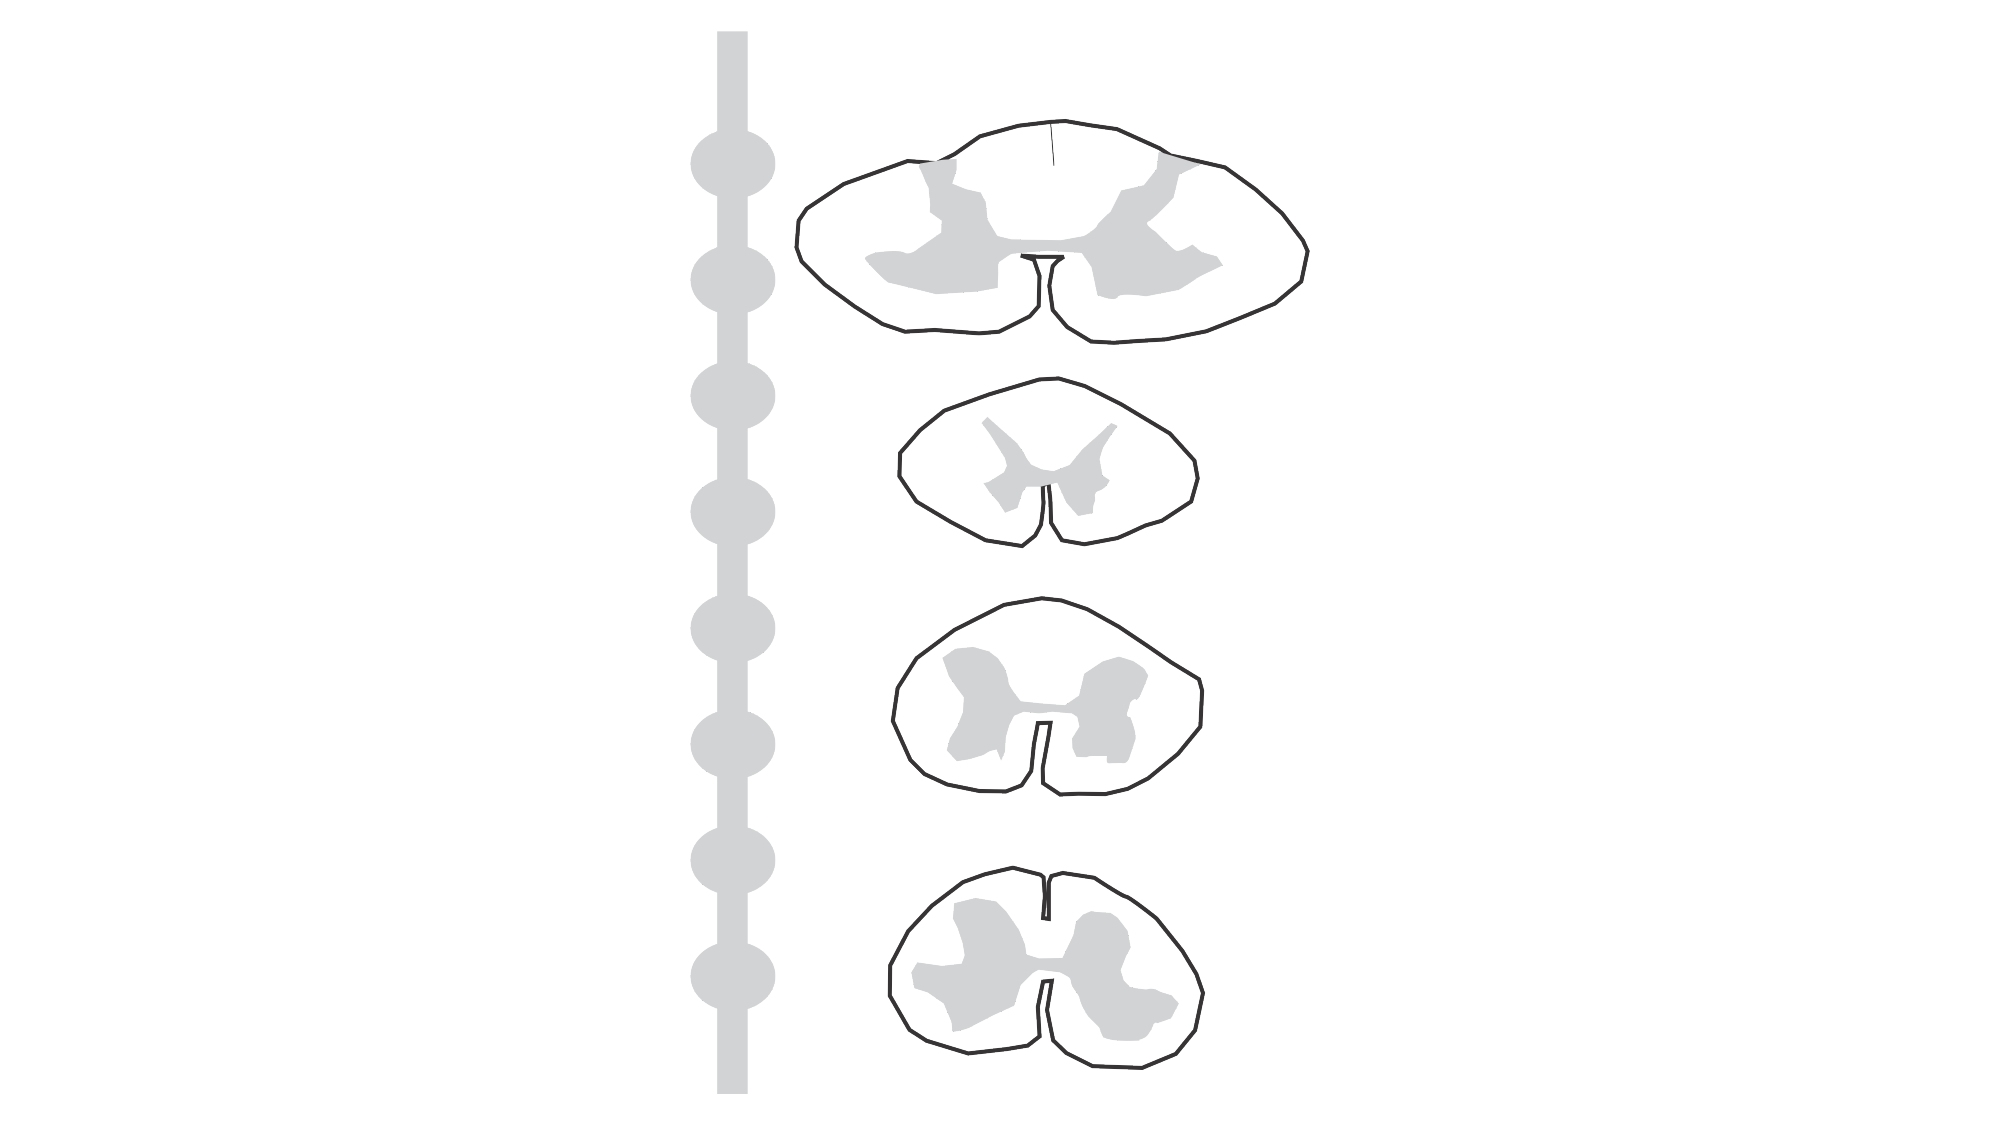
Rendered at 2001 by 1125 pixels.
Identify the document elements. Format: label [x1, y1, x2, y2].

picture [689, 31, 1310, 1094]
